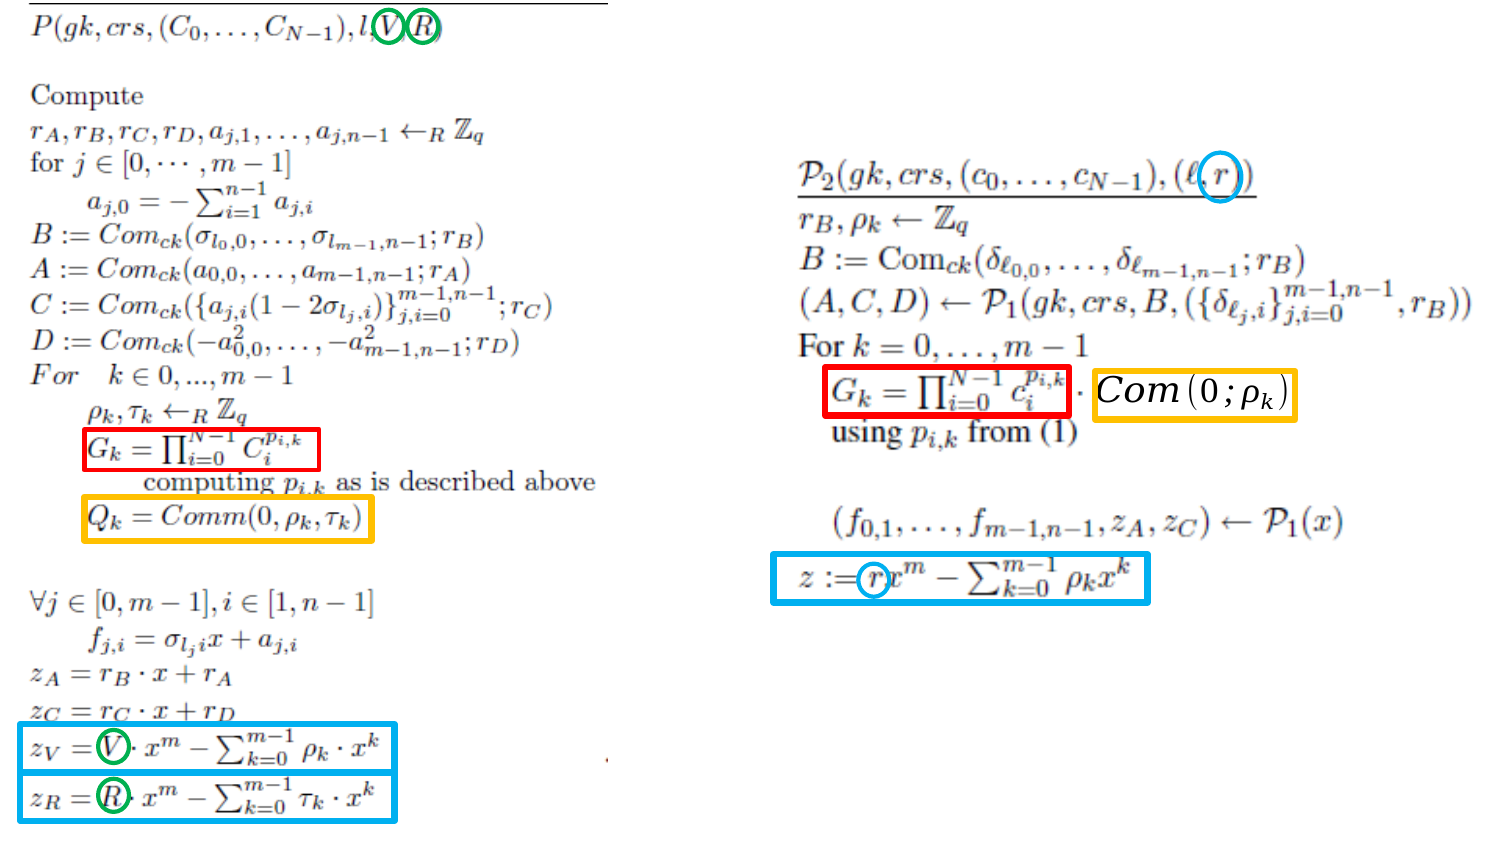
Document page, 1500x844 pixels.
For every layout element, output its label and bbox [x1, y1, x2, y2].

picture [773, 146, 1481, 608]
picture [24, 777, 390, 817]
picture [778, 558, 1143, 598]
picture [861, 567, 886, 594]
picture [19, 2, 608, 844]
picture [24, 728, 390, 768]
